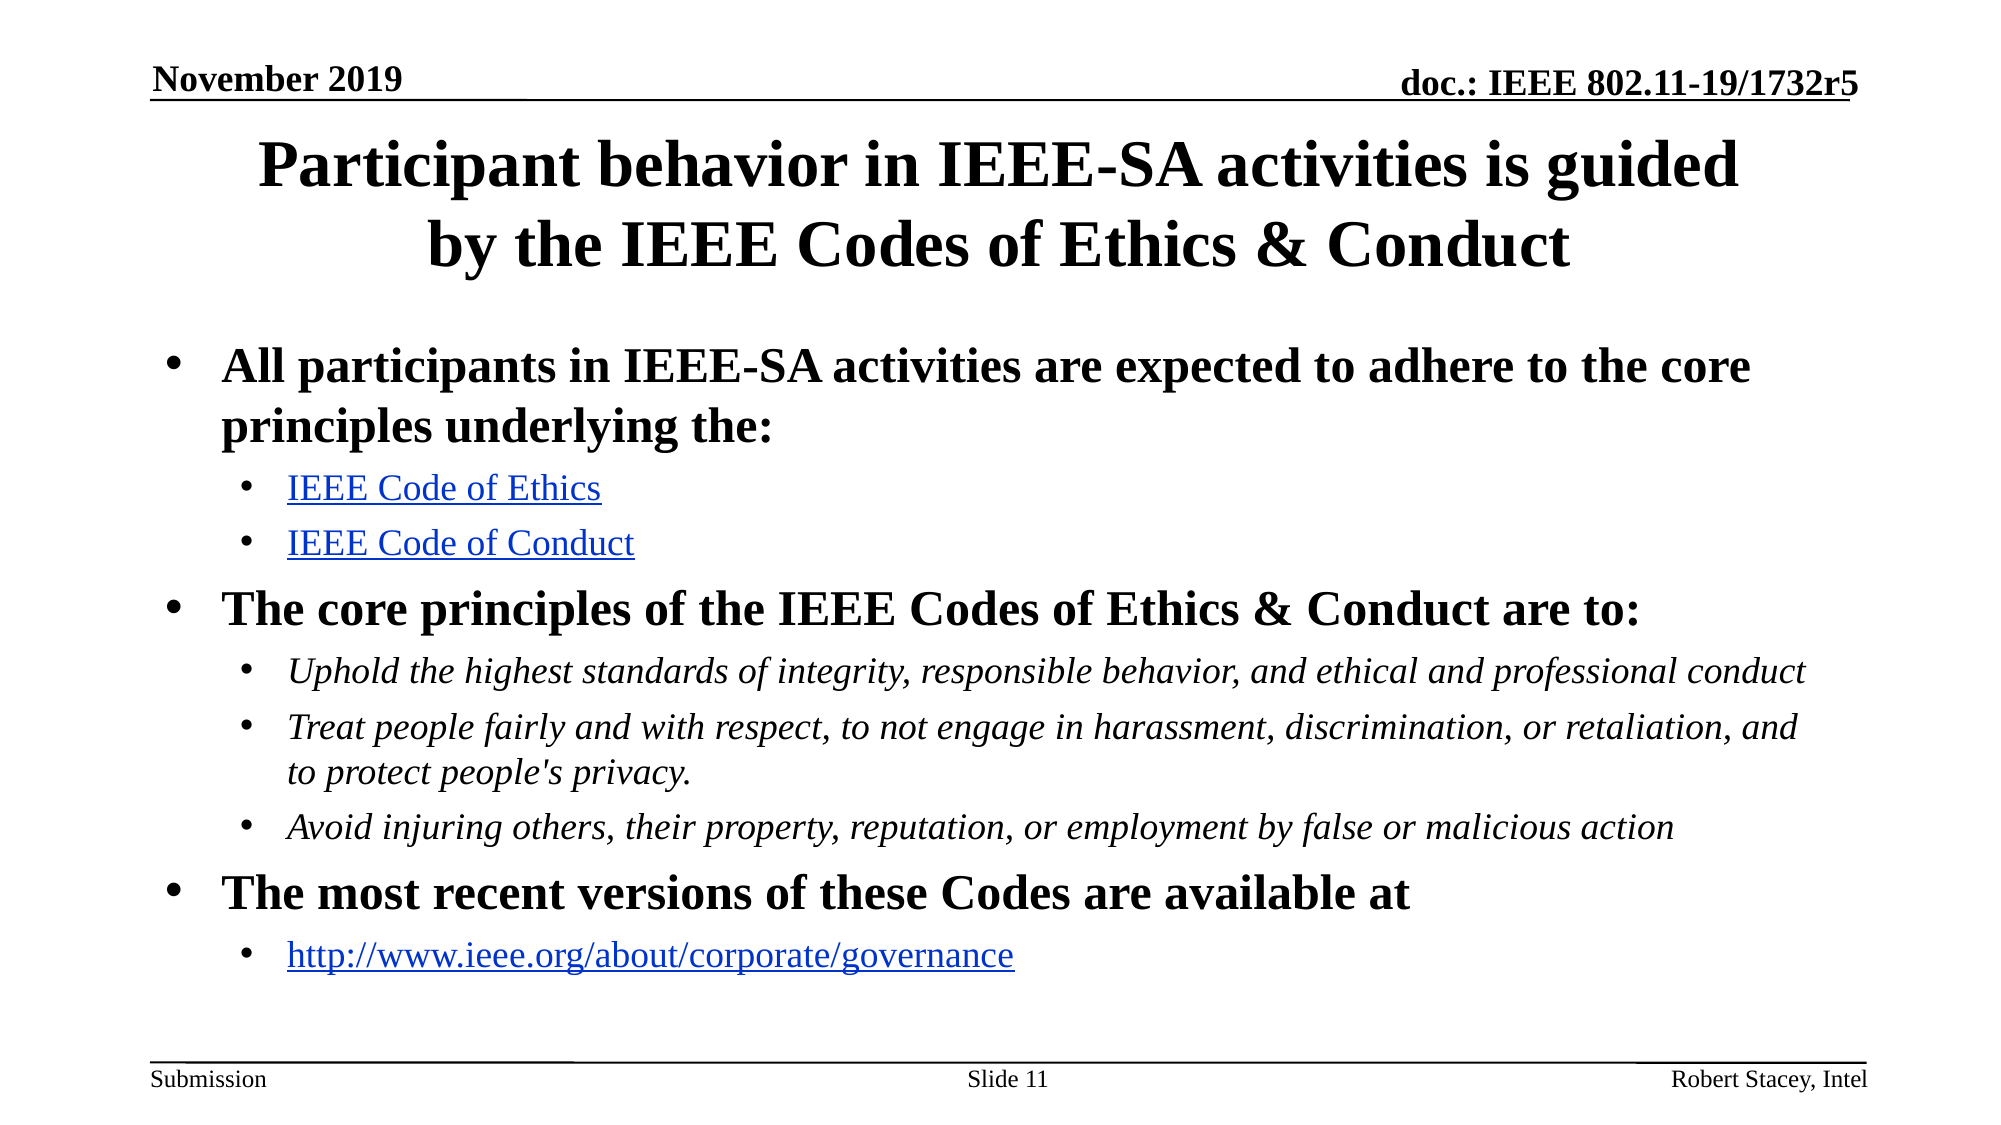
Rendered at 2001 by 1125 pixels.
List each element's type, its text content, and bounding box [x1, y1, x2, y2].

title Participant behavior in IEEE-SA activities is guided by the IEEE Codes of Ethics & Conduct [149, 112, 1850, 288]
list All participants in IEEE-SA activities are expected to adhere to the core principles underlying the: IEEE Code of Ethics IEEE Code of Conduct The core principles of the IEEE Codes of Ethics & Conduct are to: Uphold the highest standards of integrity, responsible behavior, and ethical and professional conduct Treat people fairly and with respect, to not engage in harassment, discrimination, or retaliation, and to protect people's privacy. Avoid injuring others, their property, reputation, or employment by false or malicious action The most recent versions of these Codes are available at http://www.ieee.org/about/corporate/governance [149, 324, 1850, 1000]
footer Robert Stacey, Intel [1171, 1061, 1869, 1093]
slide_number Slide 11 [950, 1061, 1067, 1123]
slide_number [152, 54, 563, 100]
